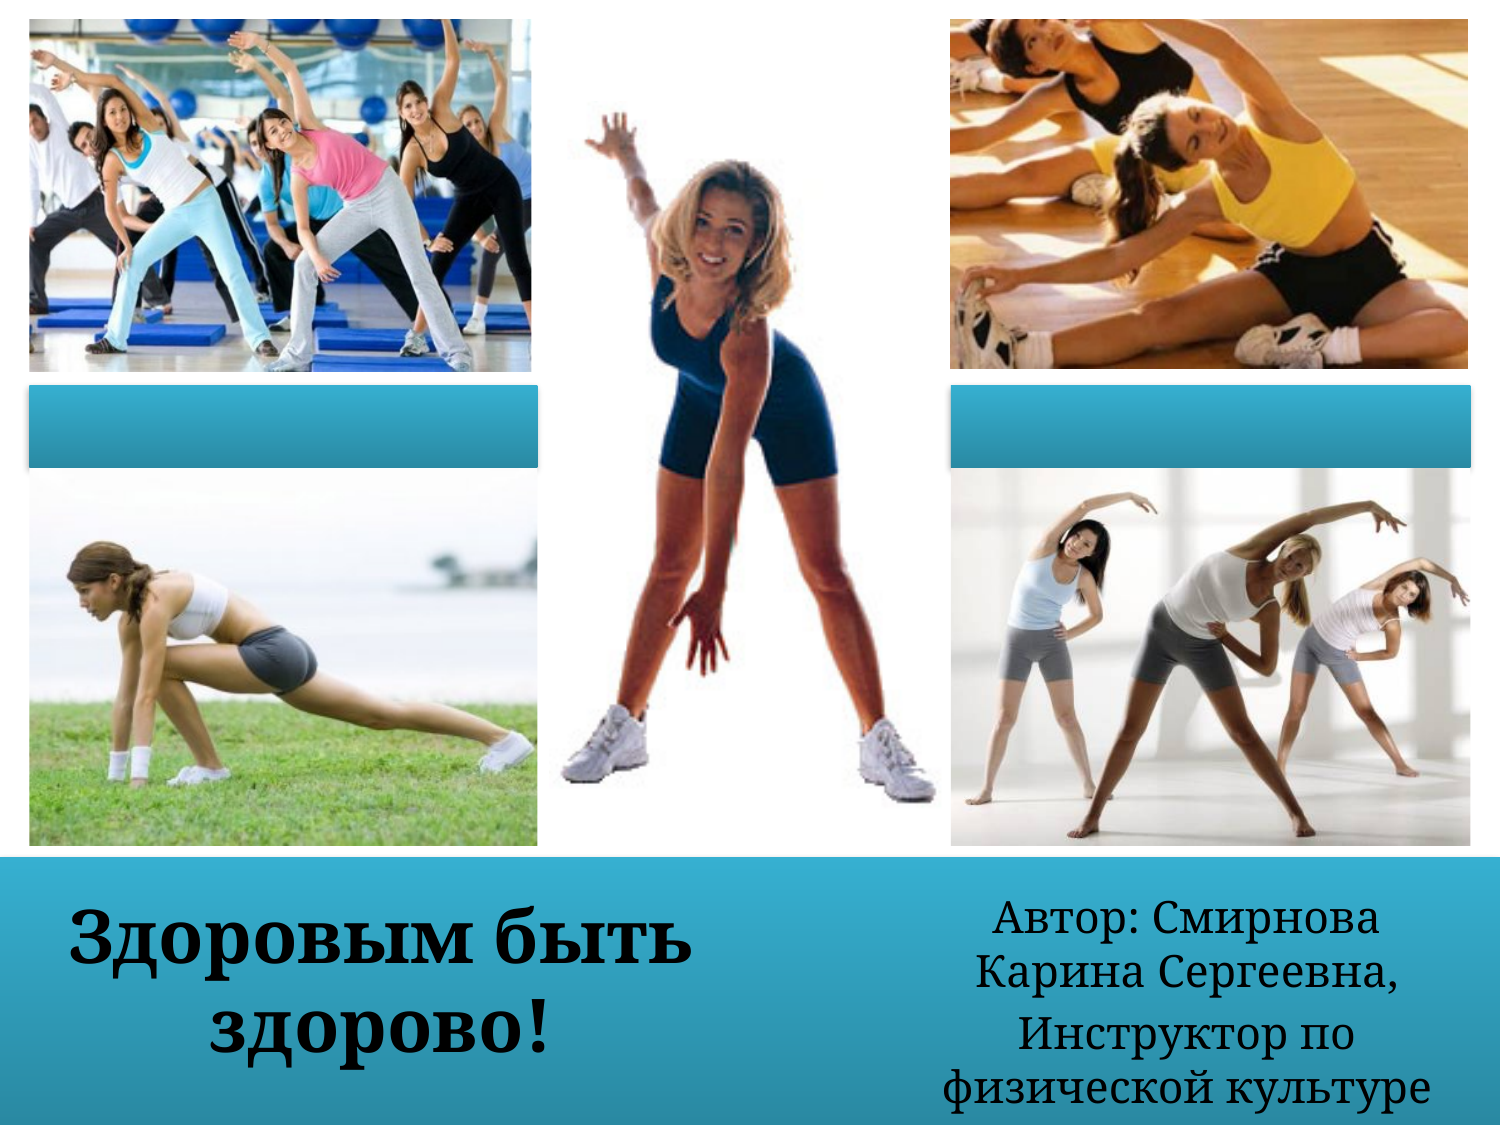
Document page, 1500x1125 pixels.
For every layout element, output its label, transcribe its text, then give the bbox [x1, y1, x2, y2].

picture [29, 468, 538, 846]
picture [549, 101, 944, 811]
picture [950, 468, 1471, 846]
subtitle Автор: Смирнова Карина Сергеевна, Инструктор по физической культуре [903, 881, 1471, 1125]
picture [29, 19, 532, 372]
picture [950, 19, 1468, 369]
title Здоровым быть здорово! [0, 881, 762, 1076]
